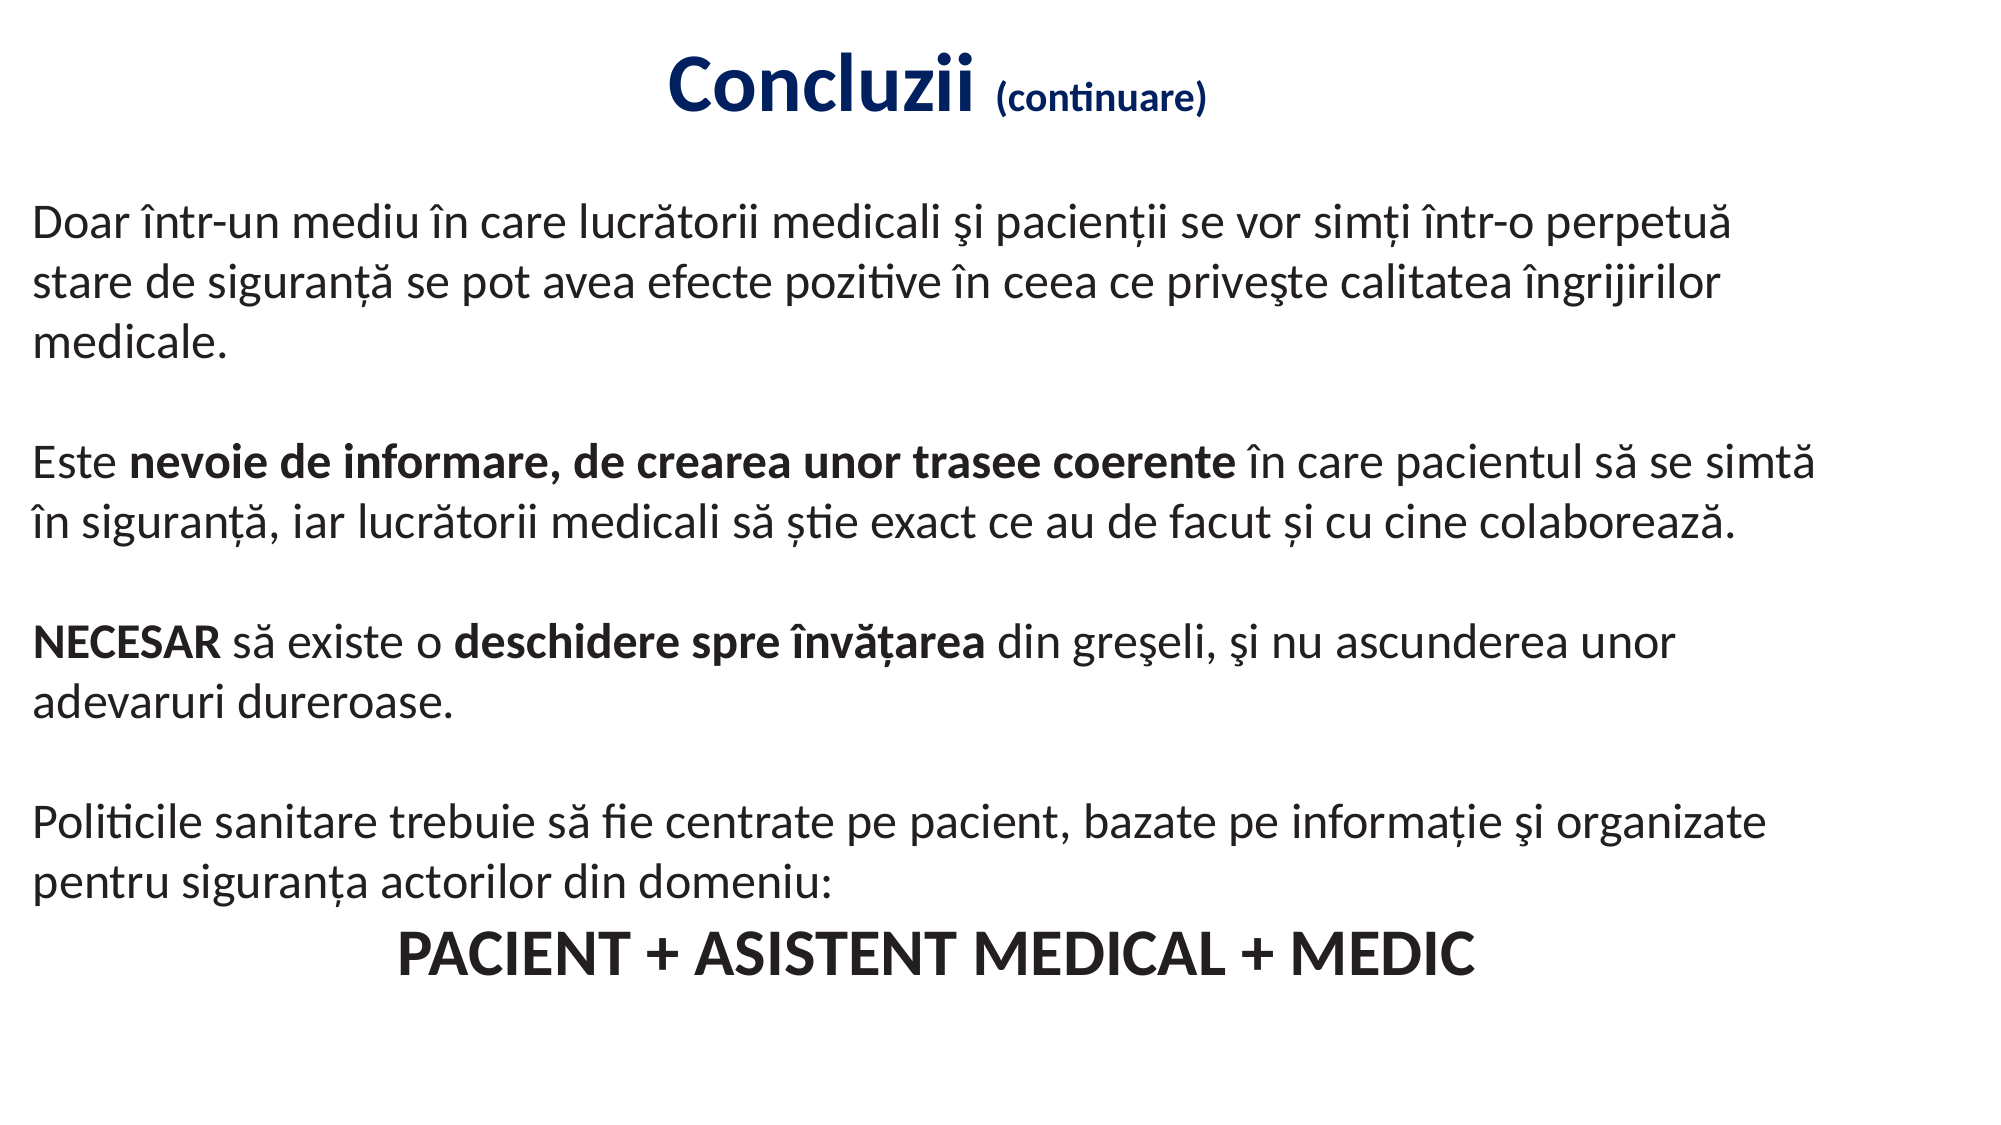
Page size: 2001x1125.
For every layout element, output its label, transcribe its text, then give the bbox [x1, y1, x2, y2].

text_box Doar într-un mediu în care lucrătorii medicali şi pacienții se vor simți într-o perpetuă stare de siguranță se pot avea efecte pozitive în ceea ce priveşte calitatea îngrijirilor medicale. Este nevoie de informare, de crearea unor trasee coerente în care pacientul să se simtă în siguranță, iar lucrătorii medicali să știe exact ce au de facut și cu cine colaborează. NECESAR să existe o deschidere spre învățarea din greşeli, şi nu ascunderea unor adevaruri dureroase. Politicile sanitare trebuie să fie centrate pe pacient, bazate pe informație şi organizate pentru siguranța actorilor din domeniu: PACIENT + ASISTENT MEDICAL + MEDIC [18, 181, 1856, 1076]
text_box Concluzii (continuare) [21, 21, 1856, 136]
